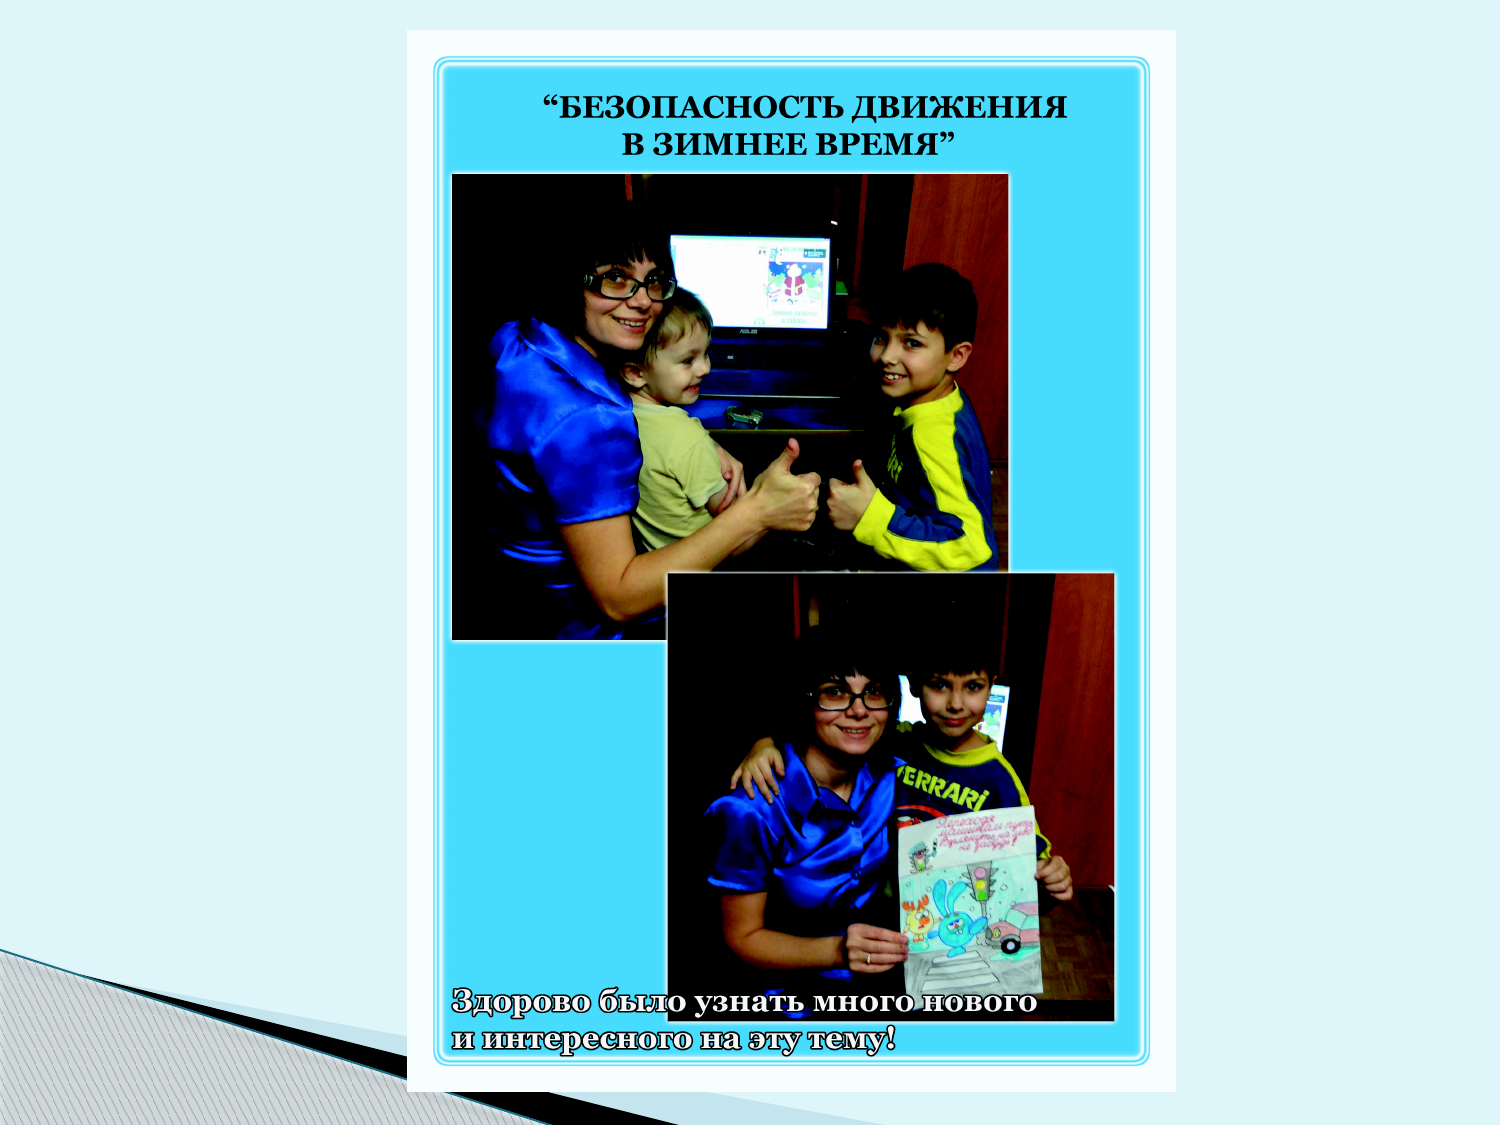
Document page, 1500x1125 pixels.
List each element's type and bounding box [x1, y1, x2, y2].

list [407, 30, 1176, 1092]
